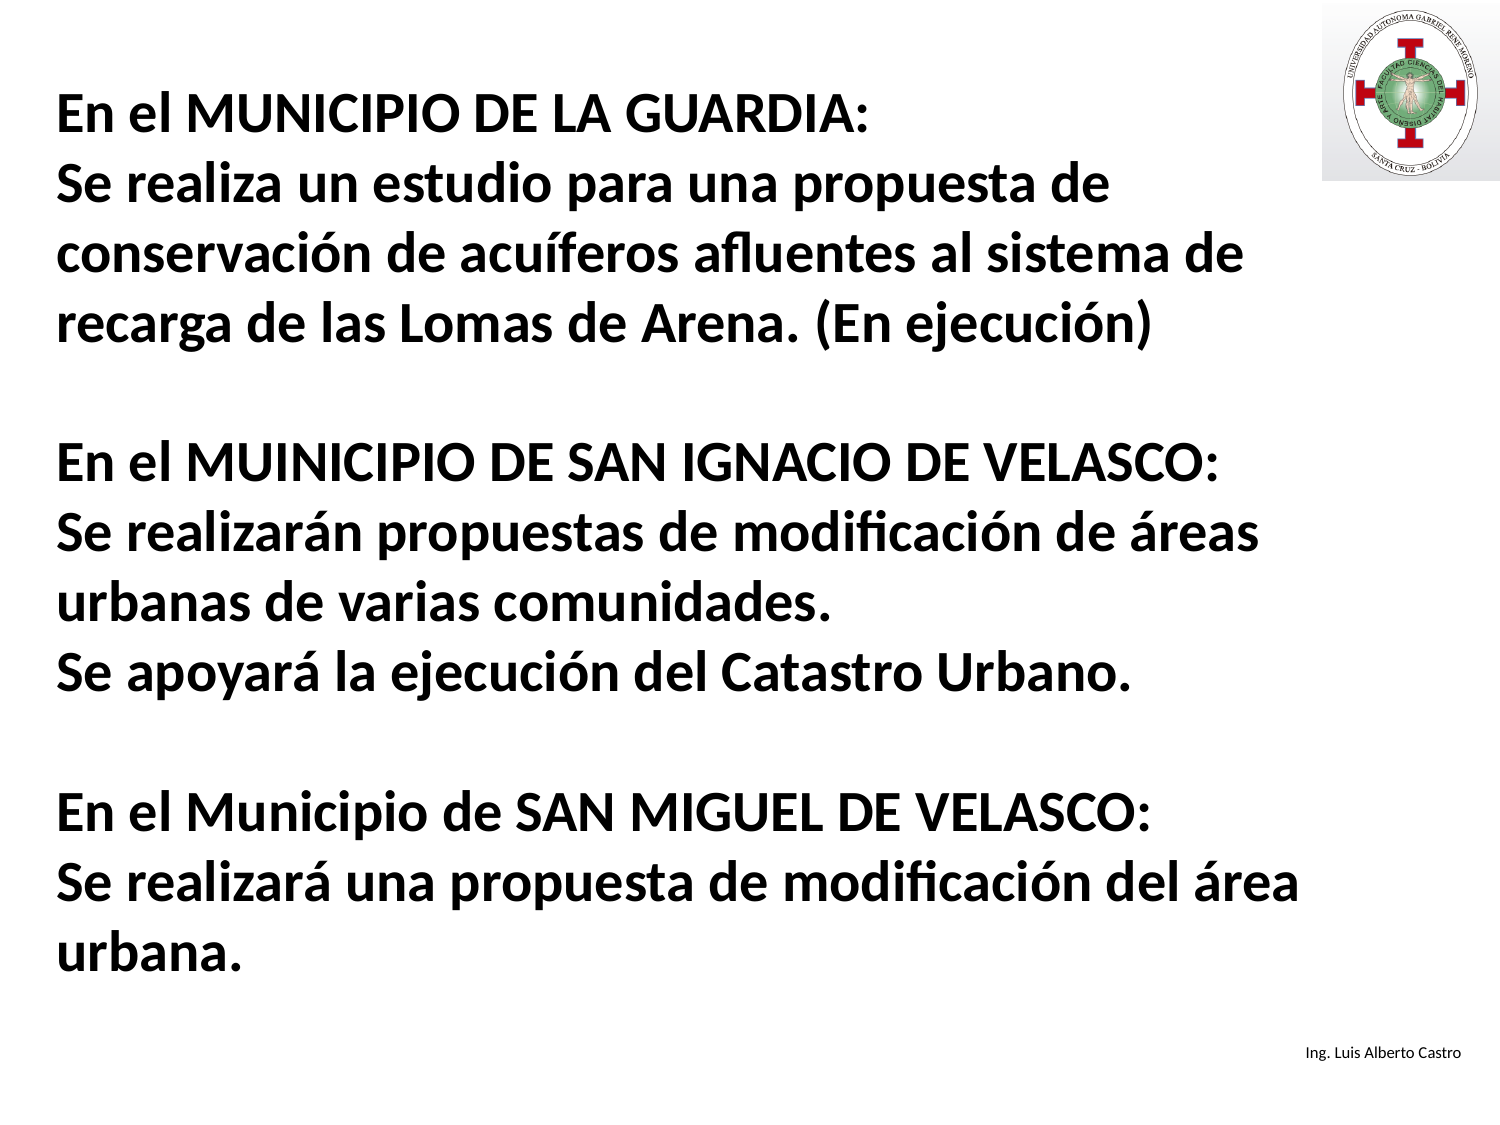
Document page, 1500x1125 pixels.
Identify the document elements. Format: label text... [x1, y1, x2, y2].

picture [1322, 3, 1500, 181]
text_box Ing. Luis Alberto Castro [1057, 1034, 1477, 1070]
text_box En el MUNICIPIO DE LA GUARDIA: Se realiza un estudio para una propuesta de conservación de acuíferos afluentes al sistema de recarga de las Lomas de Arena. (En ejecución) En el MUINICIPIO DE SAN IGNACIO DE VELASCO: Se realizarán propuestas de modificación de áreas urbanas de varias comunidades. Se apoyará la ejecución del Catastro Urbano. En el Municipio de SAN MIGUEL DE VELASCO: Se realizará una propuesta de modificación del área urbana. [41, 66, 1329, 1061]
